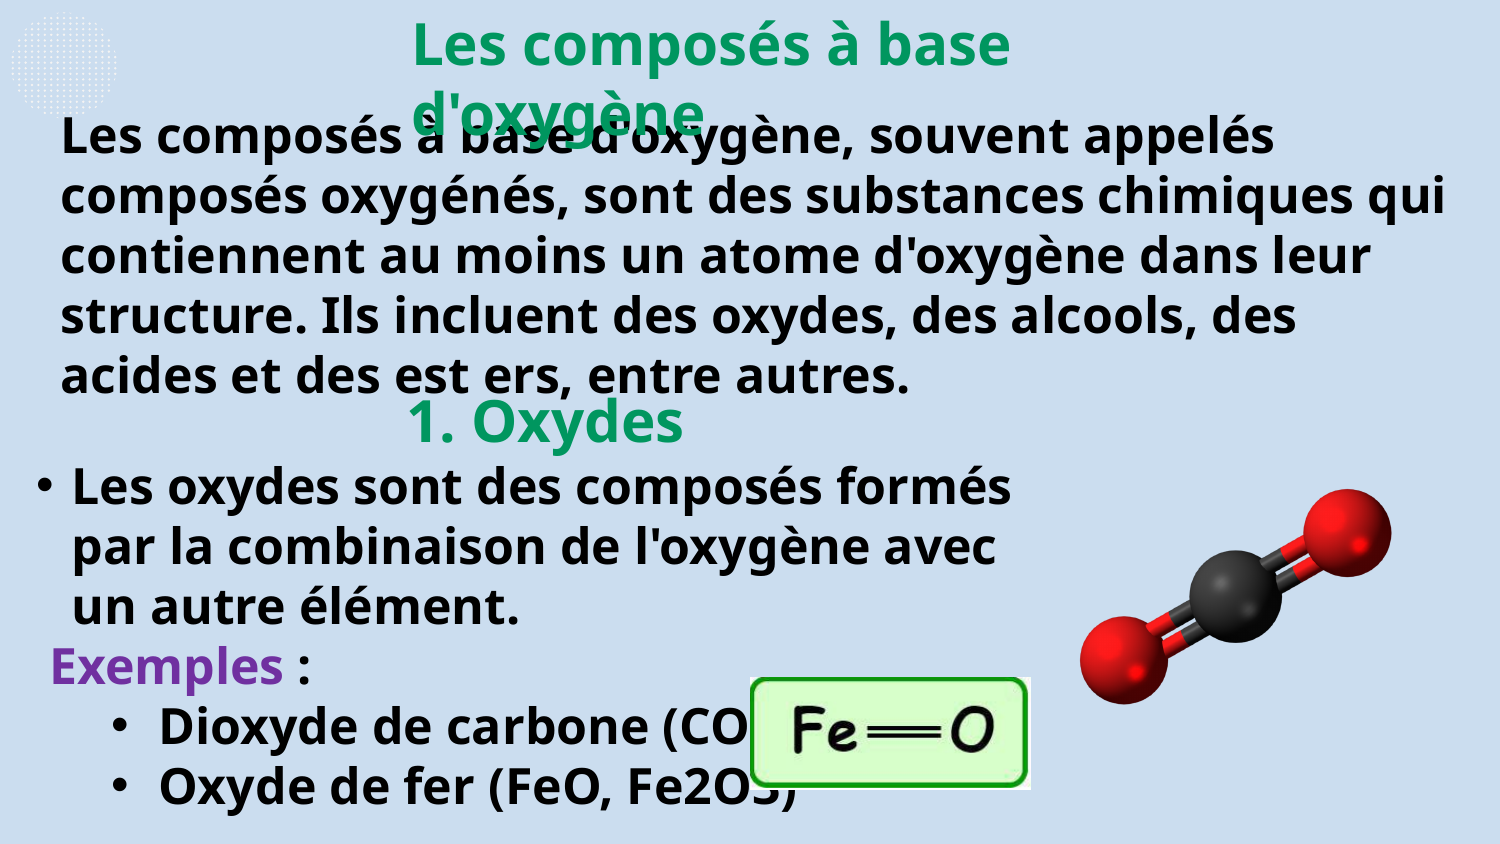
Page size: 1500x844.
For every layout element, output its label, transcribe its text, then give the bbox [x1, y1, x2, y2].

text_box 1. Oxydes Les oxydes sont des composés formés par la combinaison de l'oxygène avec un autre élément. Exemples : Dioxyde de carbone (CO2) Oxyde de fer (FeO, Fe2O3) [21, 376, 1070, 822]
picture [749, 677, 1032, 790]
text_box Les composés à base d'oxygène [396, 0, 1147, 155]
text_box Les composés à base d'oxygène, souvent appelés composés oxygénés, sont des substances chimiques qui contiennent au moins un atome d'oxygène dans leur structure. Ils incluent des oxydes, des alcools, des acides et des est ers, entre autres. [45, 95, 1481, 411]
picture [1069, 478, 1403, 716]
